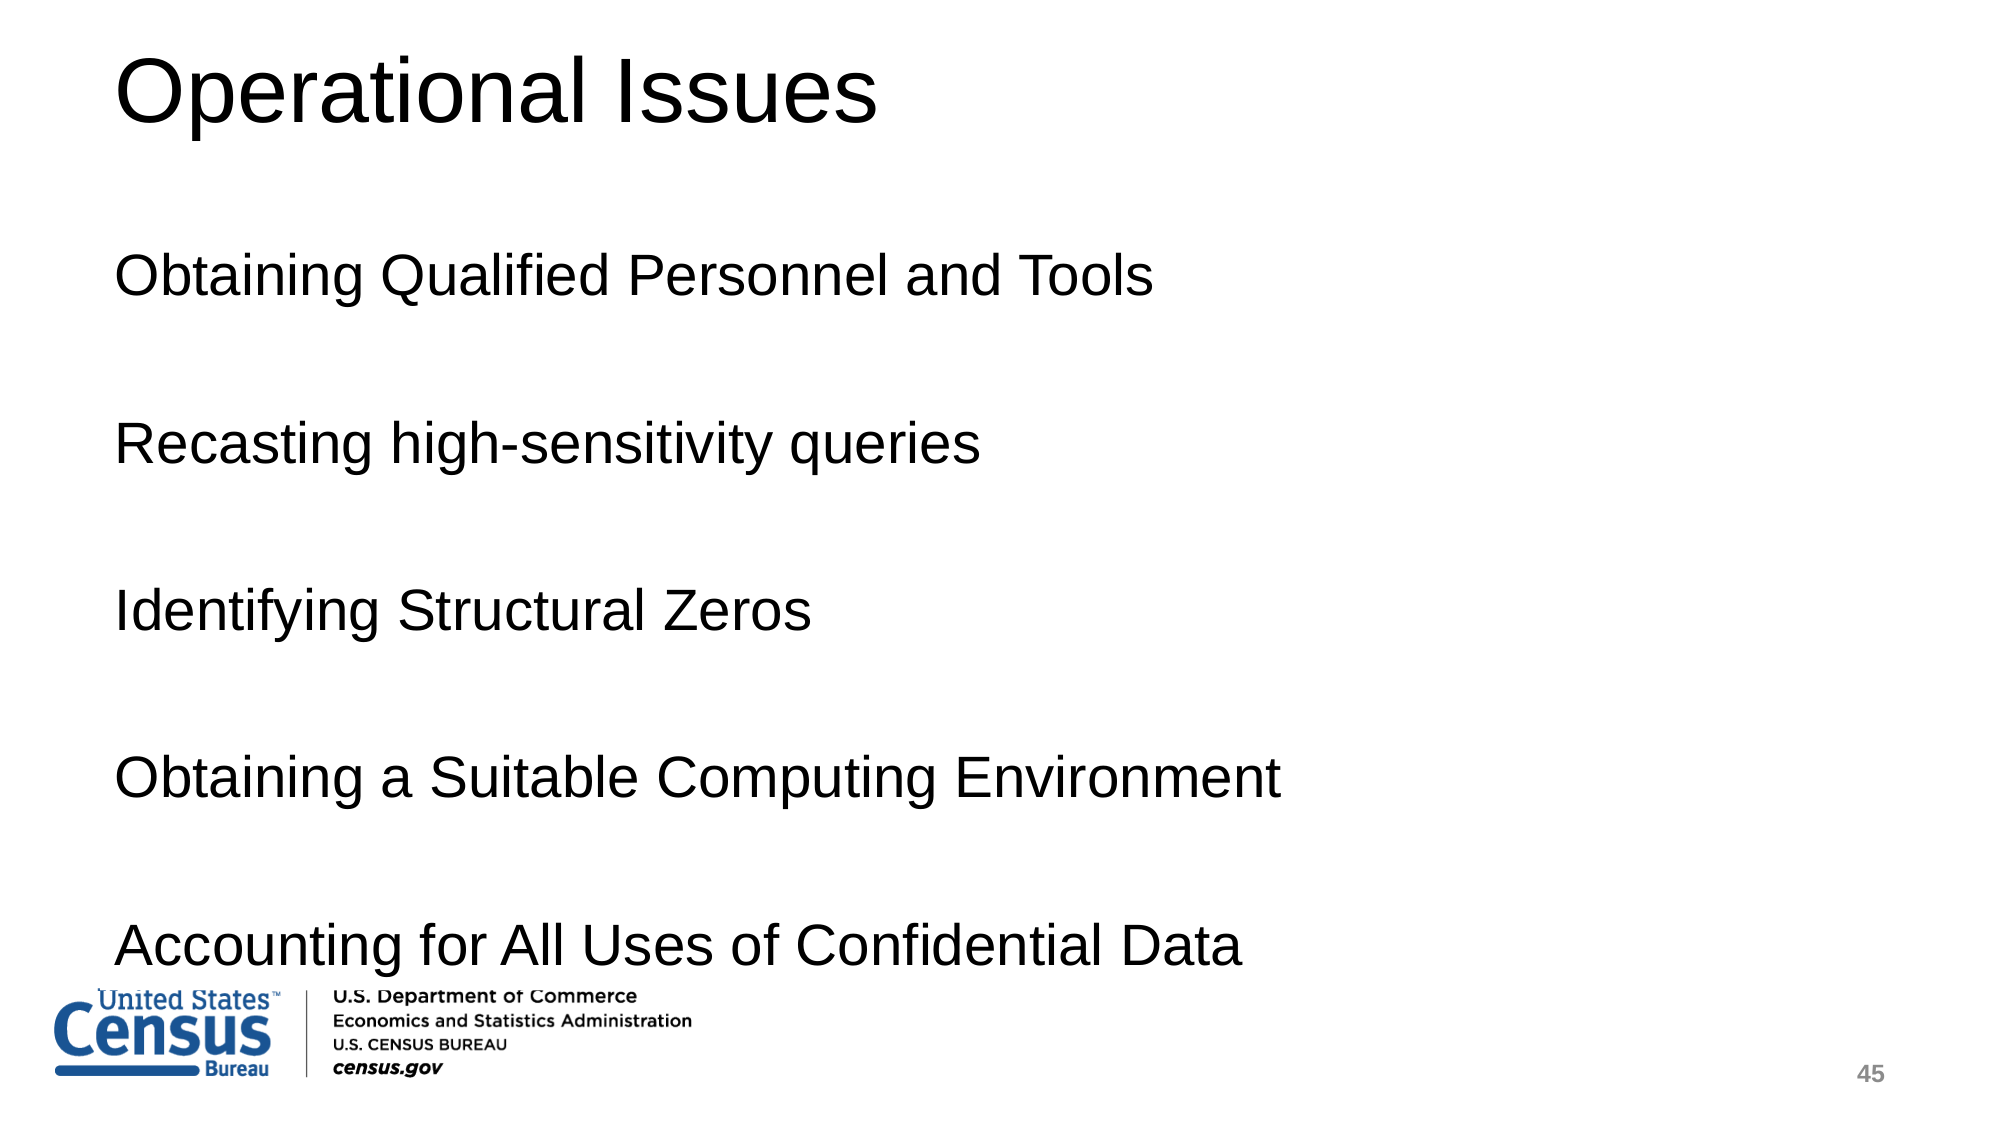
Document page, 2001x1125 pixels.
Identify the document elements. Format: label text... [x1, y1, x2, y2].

picture [54, 986, 692, 1078]
slide_number 45 [1449, 1042, 1900, 1103]
list Obtaining Qualified Personnel and Tools Recasting high-sensitivity queries Identifying Structural Zeros Obtaining a Suitable Computing Environment Accounting for All Uses of Confidential Data [99, 238, 1900, 991]
title Operational Issues [99, 0, 1900, 186]
